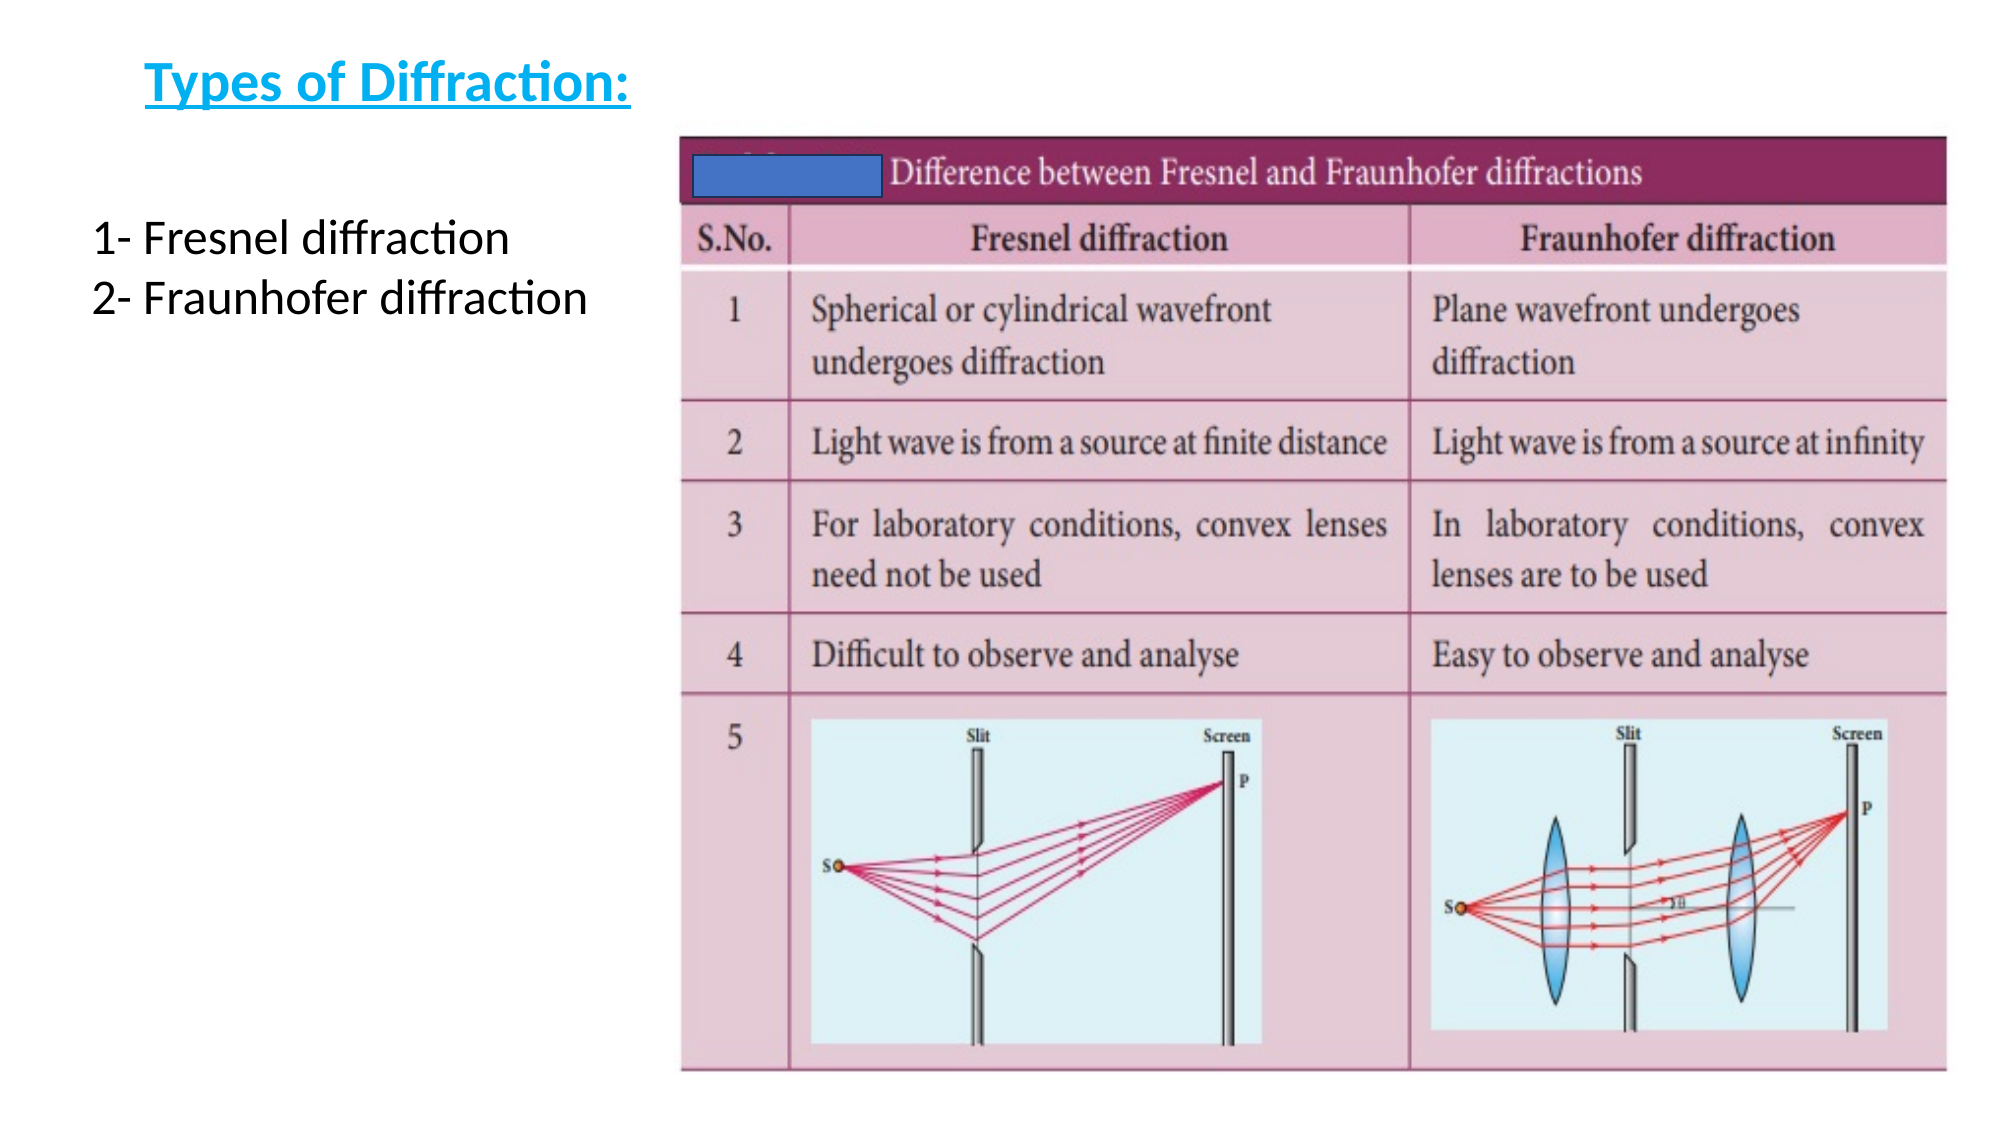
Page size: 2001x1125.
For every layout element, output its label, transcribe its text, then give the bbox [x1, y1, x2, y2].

text_box Types of Diffraction: [130, 35, 675, 121]
text_box 1- Fresnel diffraction 2- Fraunhofer diffraction [76, 196, 621, 332]
picture [674, 121, 1957, 1090]
